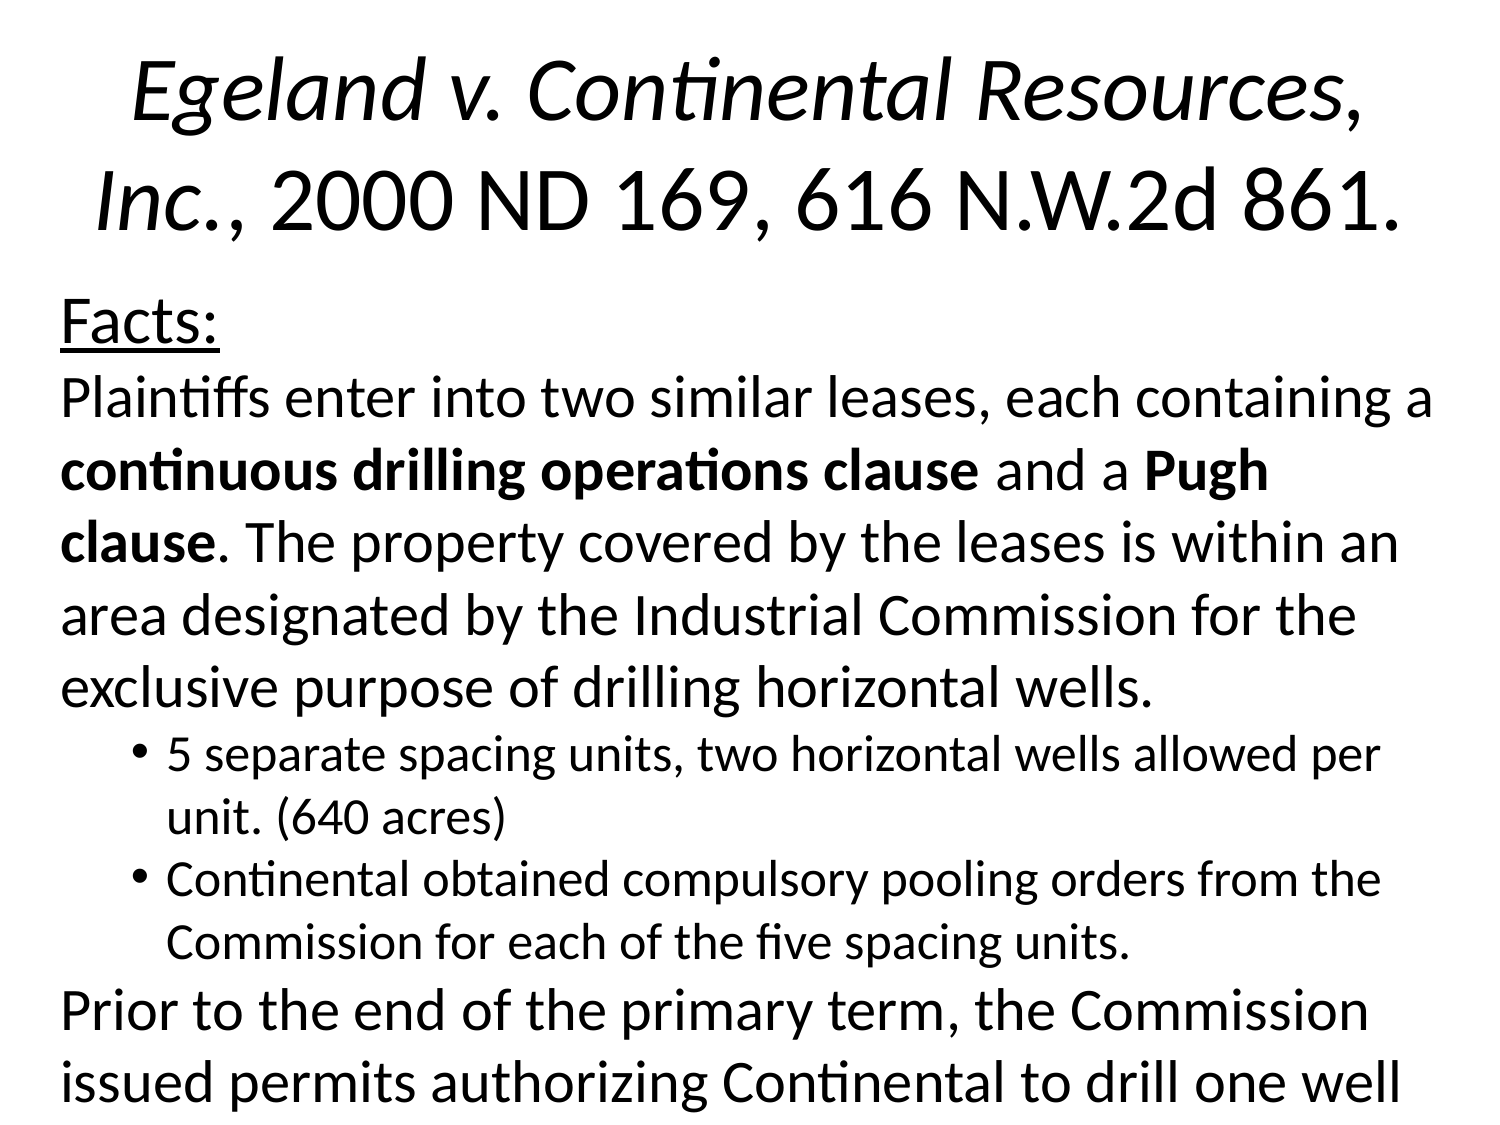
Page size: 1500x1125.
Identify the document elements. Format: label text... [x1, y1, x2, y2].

text_box Egeland v. Continental Resources, Inc., 2000 ND 169, 616 N.W.2d 861. [75, 45, 1425, 233]
text_box Facts: Plaintiffs enter into two similar leases, each containing a continuous drilling operations clause and a Pugh clause. The property covered by the leases is within an area designated by the Industrial Commission for the exclusive purpose of drilling horizontal wells. 5 separate spacing units, two horizontal wells allowed per unit. (640 acres) Continental obtained compulsory pooling orders from the Commission for each of the five spacing units. Prior to the end of the primary term, the Commission issued permits authorizing Continental to drill one well in each of the five spacing units.  Continental commenced operations on only ONE of the units prior to the expiration of the primary term. Issue: Does the Pugh clause terminate the entire lease when only one unit of a pooled area is in operation prior to the end of primary term? Holding: No. When land is pooled, the continuous operations clause applies to it all. “An oil and gas lease is generally indivisible by nature, and production or other operations on any part of the land will generally maintain the lease beyond the primary term for all of the land covered by the lease.” [45, 267, 1459, 1062]
